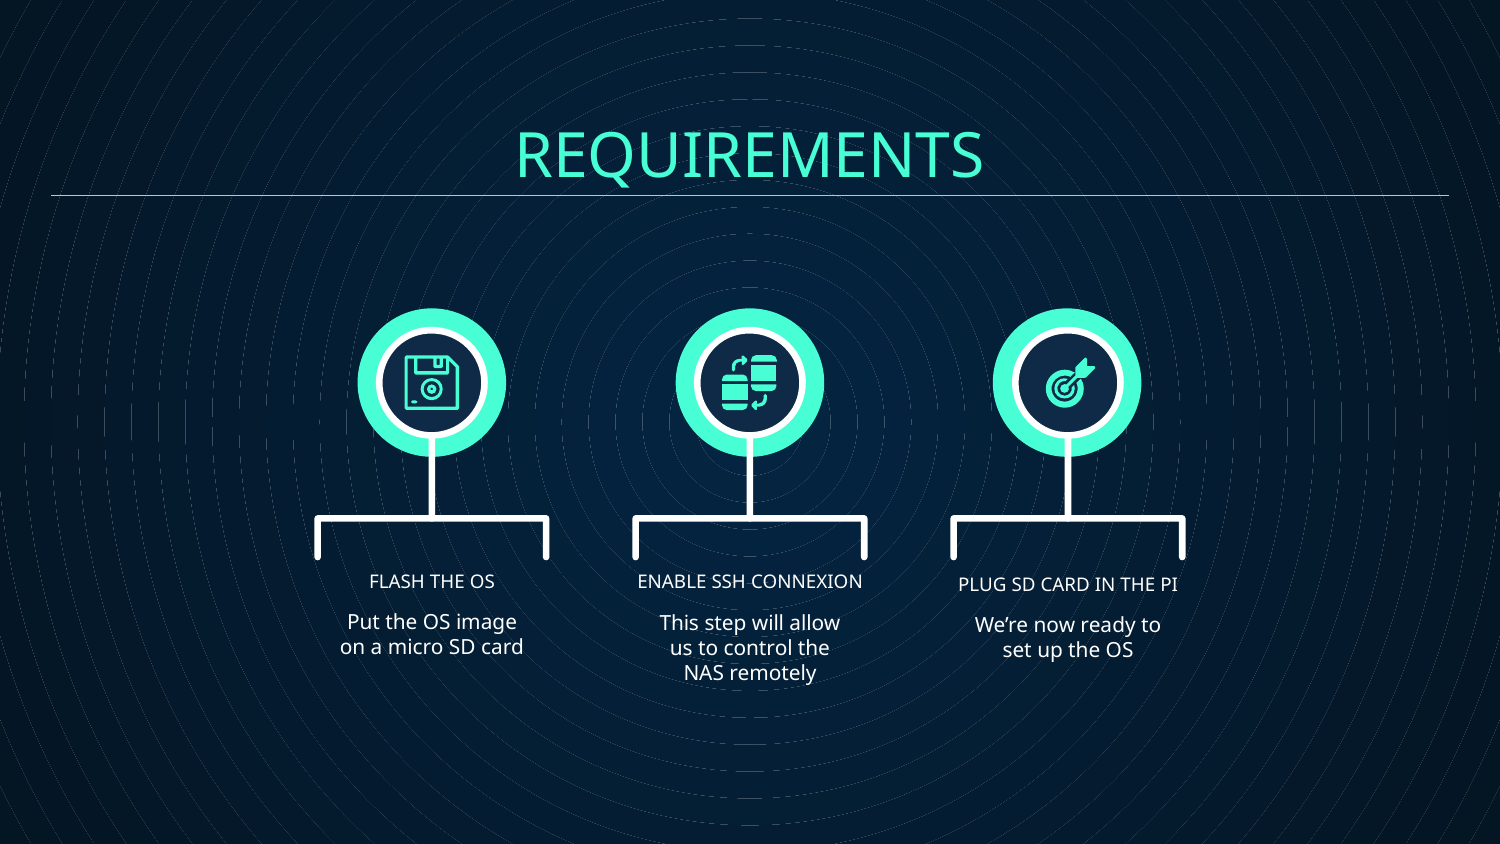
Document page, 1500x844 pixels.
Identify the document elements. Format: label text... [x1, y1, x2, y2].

text_box [1012, 326, 1124, 439]
text_box [992, 308, 1142, 457]
text_box [314, 515, 430, 561]
text_box [1019, 334, 1117, 432]
subtitle We’re now ready to set up the OS [953, 611, 1183, 680]
subtitle Put the OS image on a micro SD card [317, 607, 547, 677]
text_box [383, 334, 481, 432]
text_box [434, 515, 550, 561]
title FLASH THE OS [261, 574, 603, 607]
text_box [1045, 357, 1097, 408]
text_box [752, 515, 868, 561]
text_box [693, 326, 806, 439]
title ENABLE SSH CONNEXION [603, 574, 921, 607]
title REQUIREMENTS [51, 202, 1449, 206]
text_box [375, 326, 488, 439]
title REQUIREMENTS [51, 105, 1449, 195]
text_box [428, 439, 436, 522]
text_box [1070, 515, 1186, 561]
subtitle This step will allow us to control the NAS remotely [635, 607, 865, 678]
text_box [950, 515, 1066, 561]
text_box [701, 334, 799, 432]
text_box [404, 355, 460, 411]
text_box [357, 308, 507, 457]
text_box [746, 439, 754, 522]
text_box [675, 308, 825, 457]
text_box [1064, 439, 1072, 522]
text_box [721, 354, 778, 411]
text_box [632, 515, 748, 561]
title PLUG SD CARD IN THE PI [897, 577, 1239, 611]
